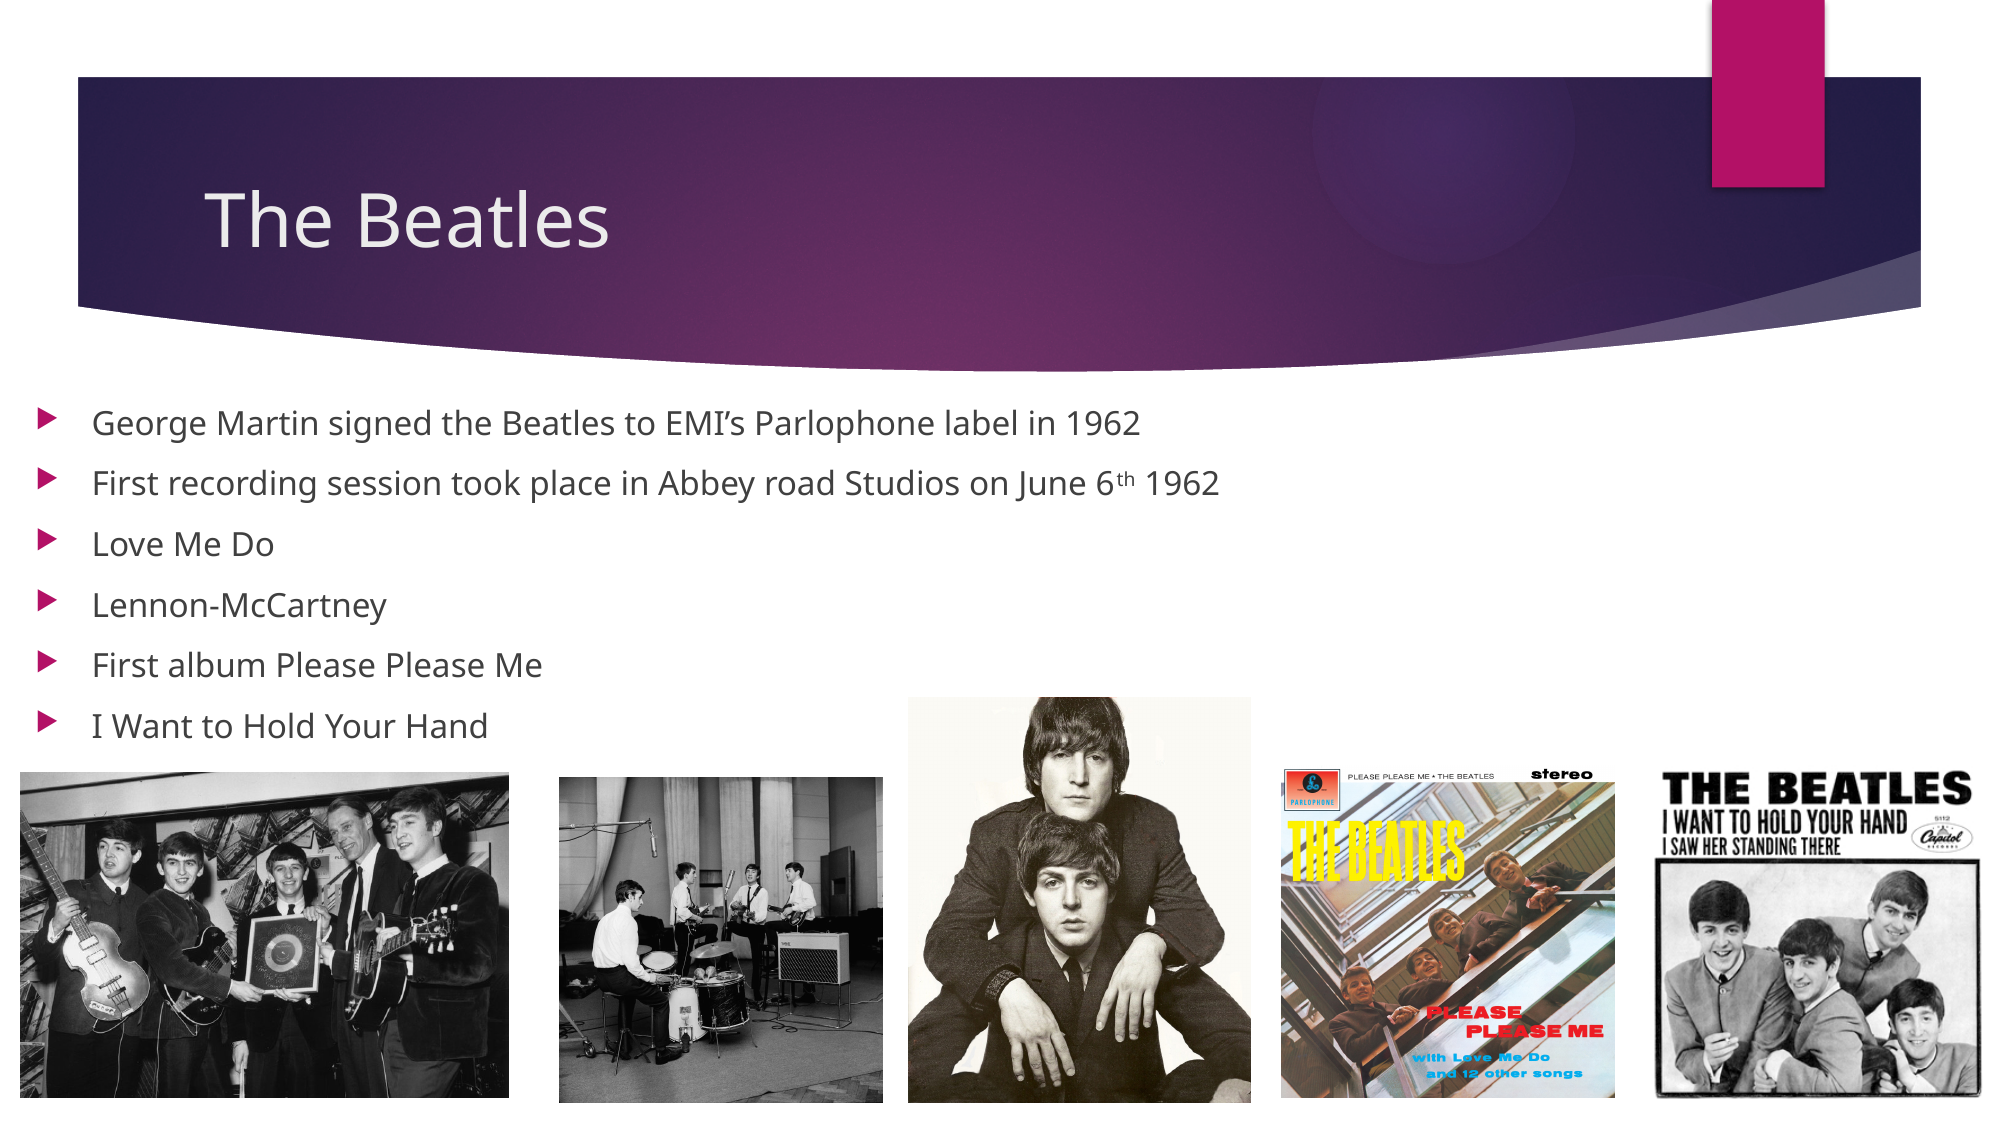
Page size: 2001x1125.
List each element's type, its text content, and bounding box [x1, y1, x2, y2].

picture [1649, 765, 1987, 1103]
picture [20, 772, 509, 1099]
title The Beatles [189, 159, 1627, 276]
picture [907, 697, 1251, 1103]
picture [1281, 764, 1615, 1099]
picture [559, 777, 883, 1103]
list George Martin signed the Beatles to EMI’s Parlophone label in 1962 First recording session took place in Abbey road Studios on June 6th 1962 Love Me Do Lennon-McCartney First album Please Please Me I Want to Hold Your Hand [20, 394, 1469, 955]
